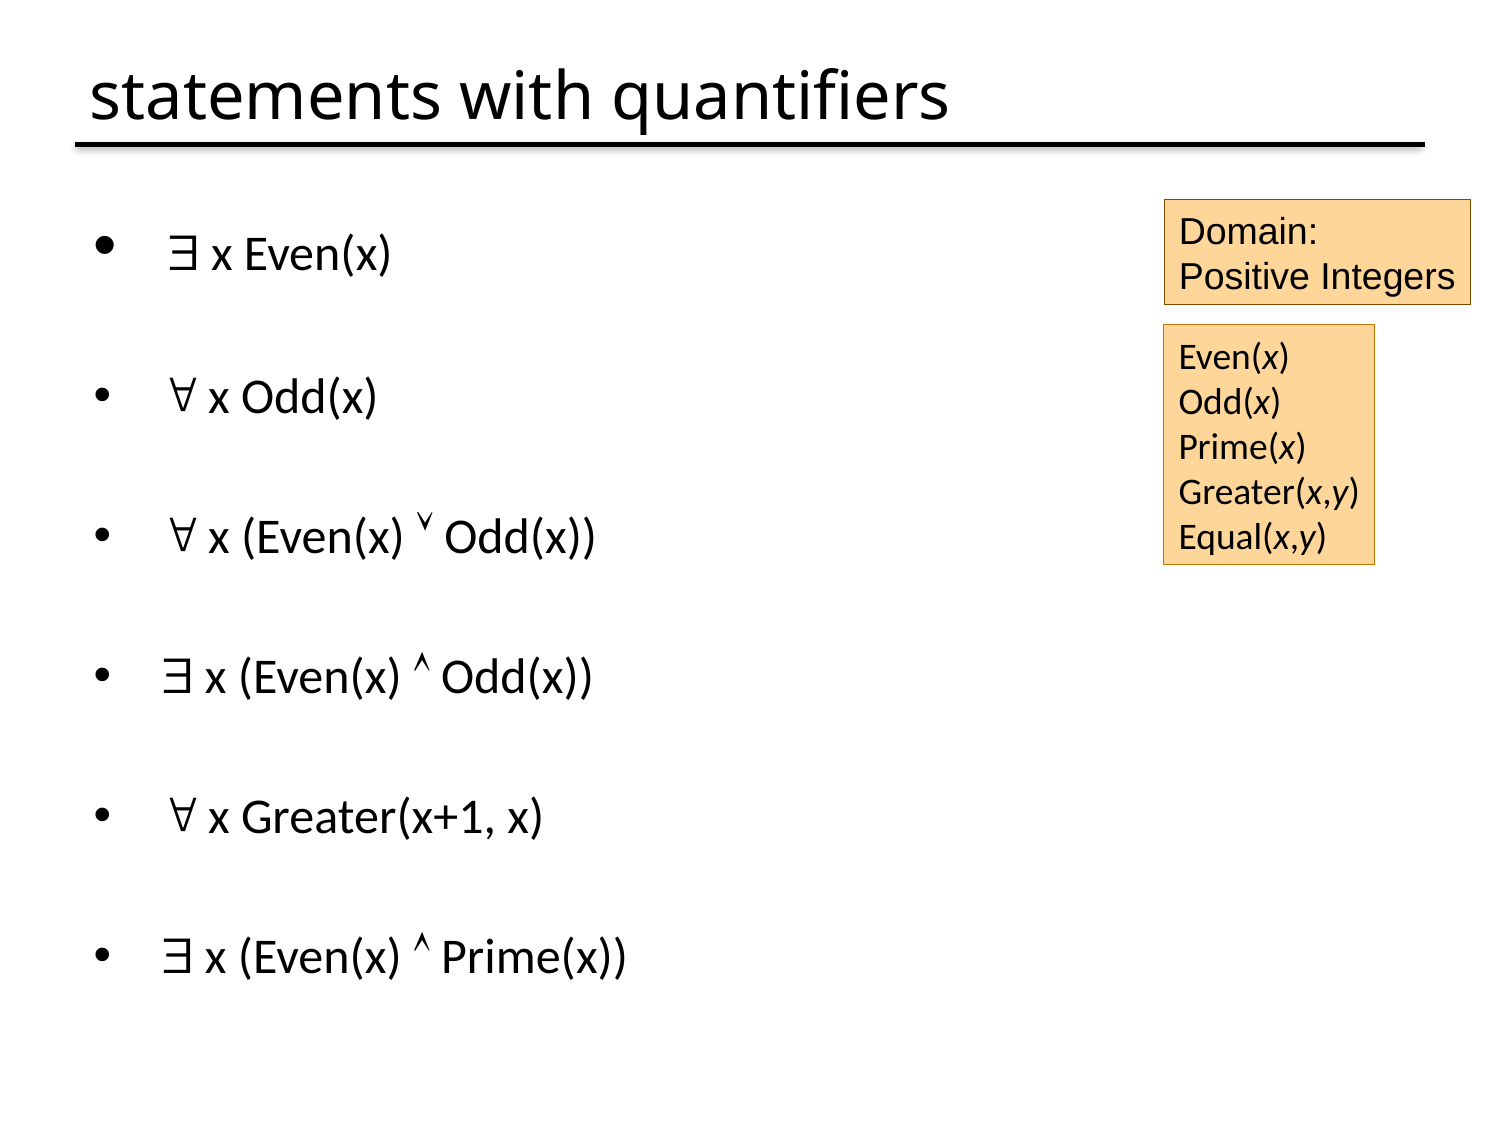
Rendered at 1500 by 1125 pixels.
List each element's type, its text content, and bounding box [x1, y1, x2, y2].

text_box Domain: Positive Integers [1164, 199, 1471, 305]
list  x Even(x)  x Odd(x)  x (Even(x)  Odd(x))  x (Even(x)  Odd(x))  x Greater(x+1, x)  x (Even(x)  Prime(x)) [78, 196, 1429, 1040]
title statements with quantifiers [75, 45, 1425, 145]
text_box Even(x) Odd(x) Prime(x) Greater(x,y) Equal(x,y) [1163, 324, 1375, 565]
